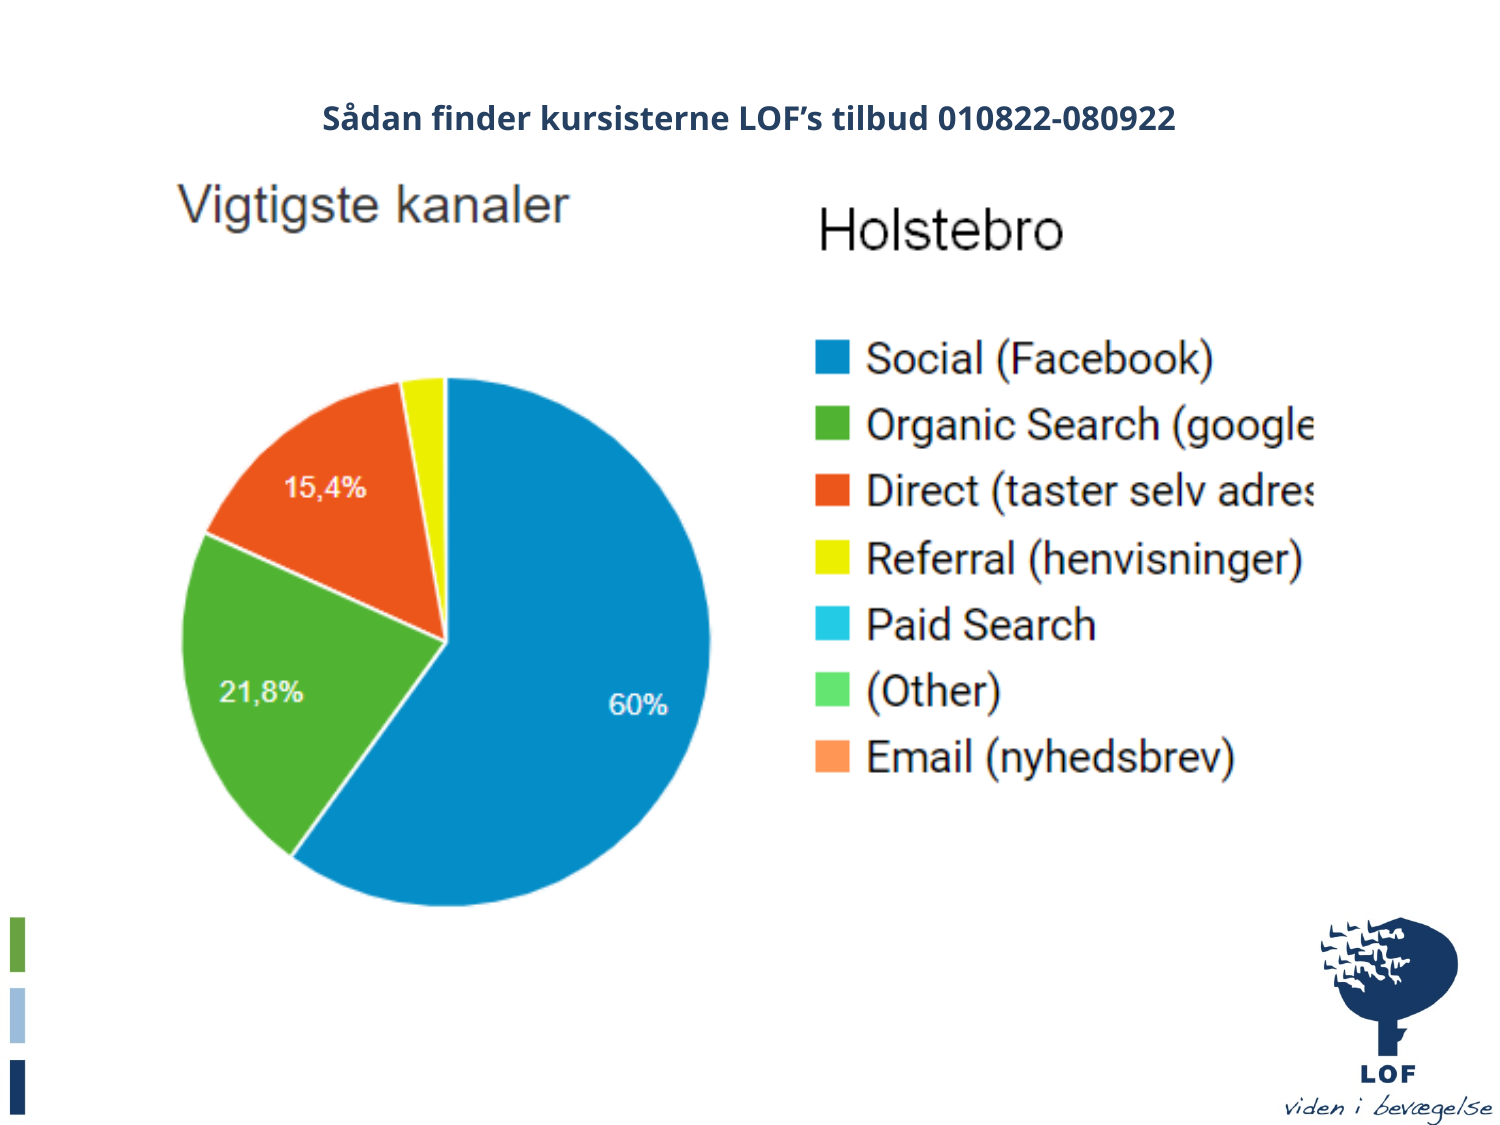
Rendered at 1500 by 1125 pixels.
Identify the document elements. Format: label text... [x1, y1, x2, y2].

title Sådan finder kursisterne LOF’s tilbud 010822-080922 [75, 90, 1425, 209]
picture [0, 172, 1500, 1125]
